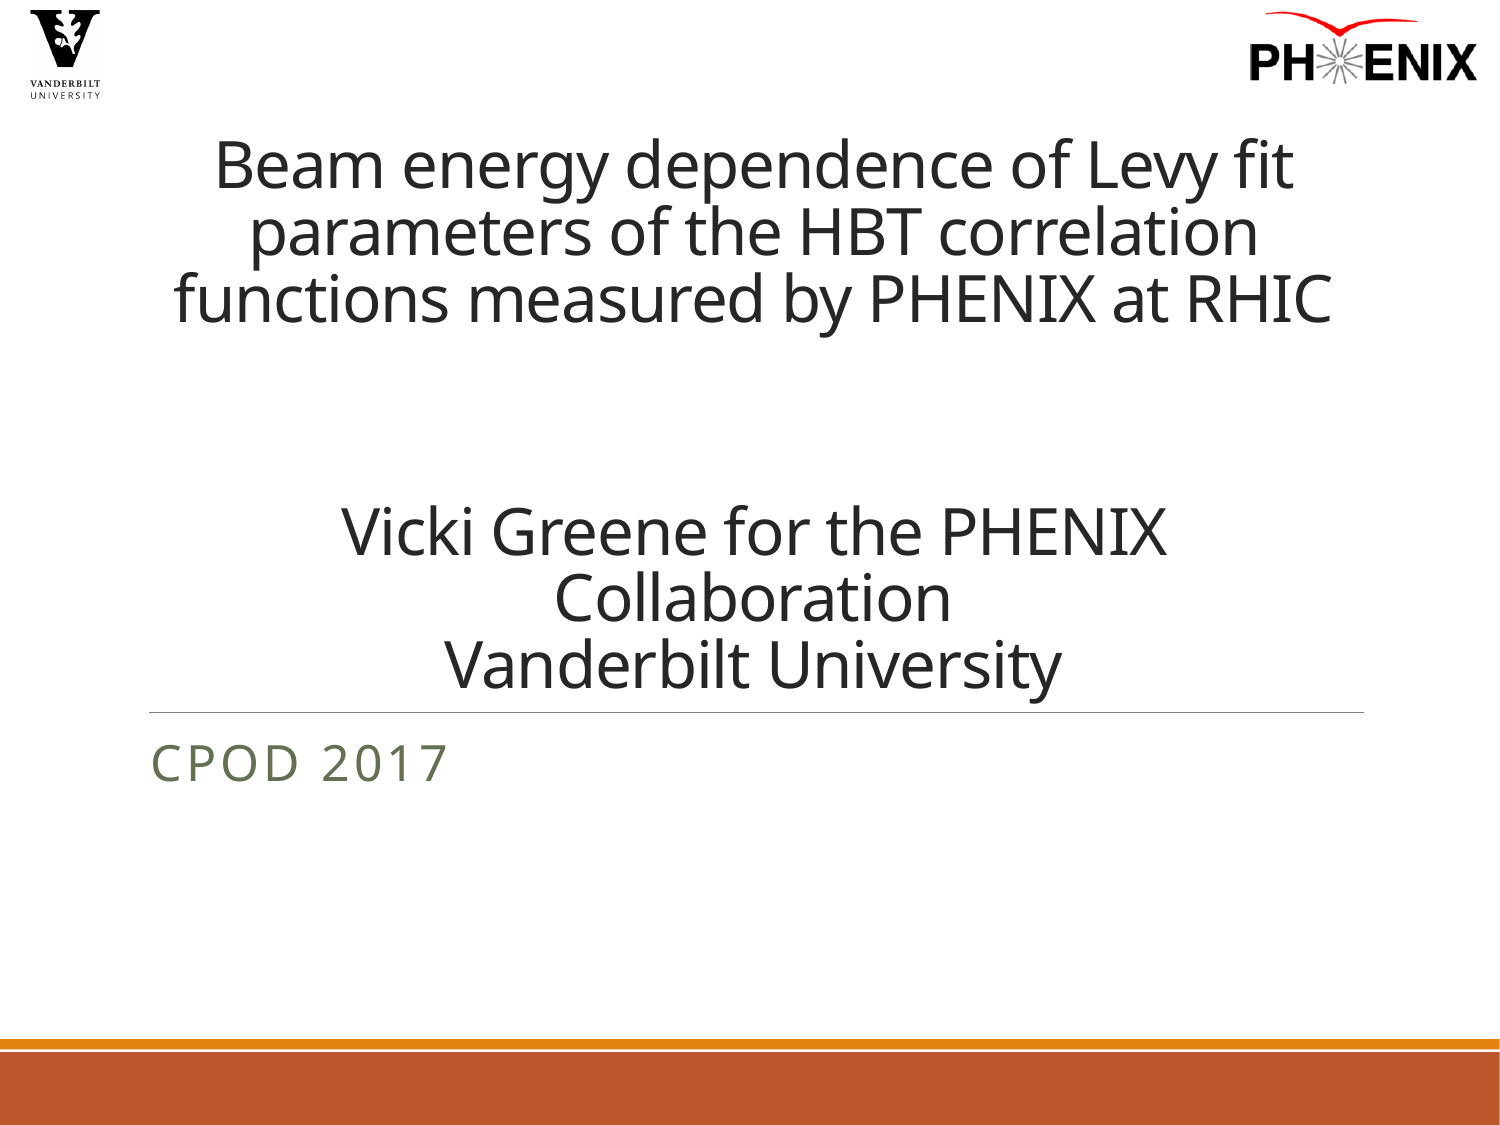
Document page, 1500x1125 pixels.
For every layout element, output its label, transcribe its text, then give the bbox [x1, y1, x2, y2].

picture [1250, 10, 1477, 84]
picture [30, 10, 100, 100]
title Beam energy dependence of Levy fit parameters of the HBT correlation functions measured by PHENIX at RHIC Vicki Greene for the PHENIX Collaboration Vanderbilt University [135, 124, 1373, 710]
subtitle CPOD 2017 [135, 730, 1373, 919]
